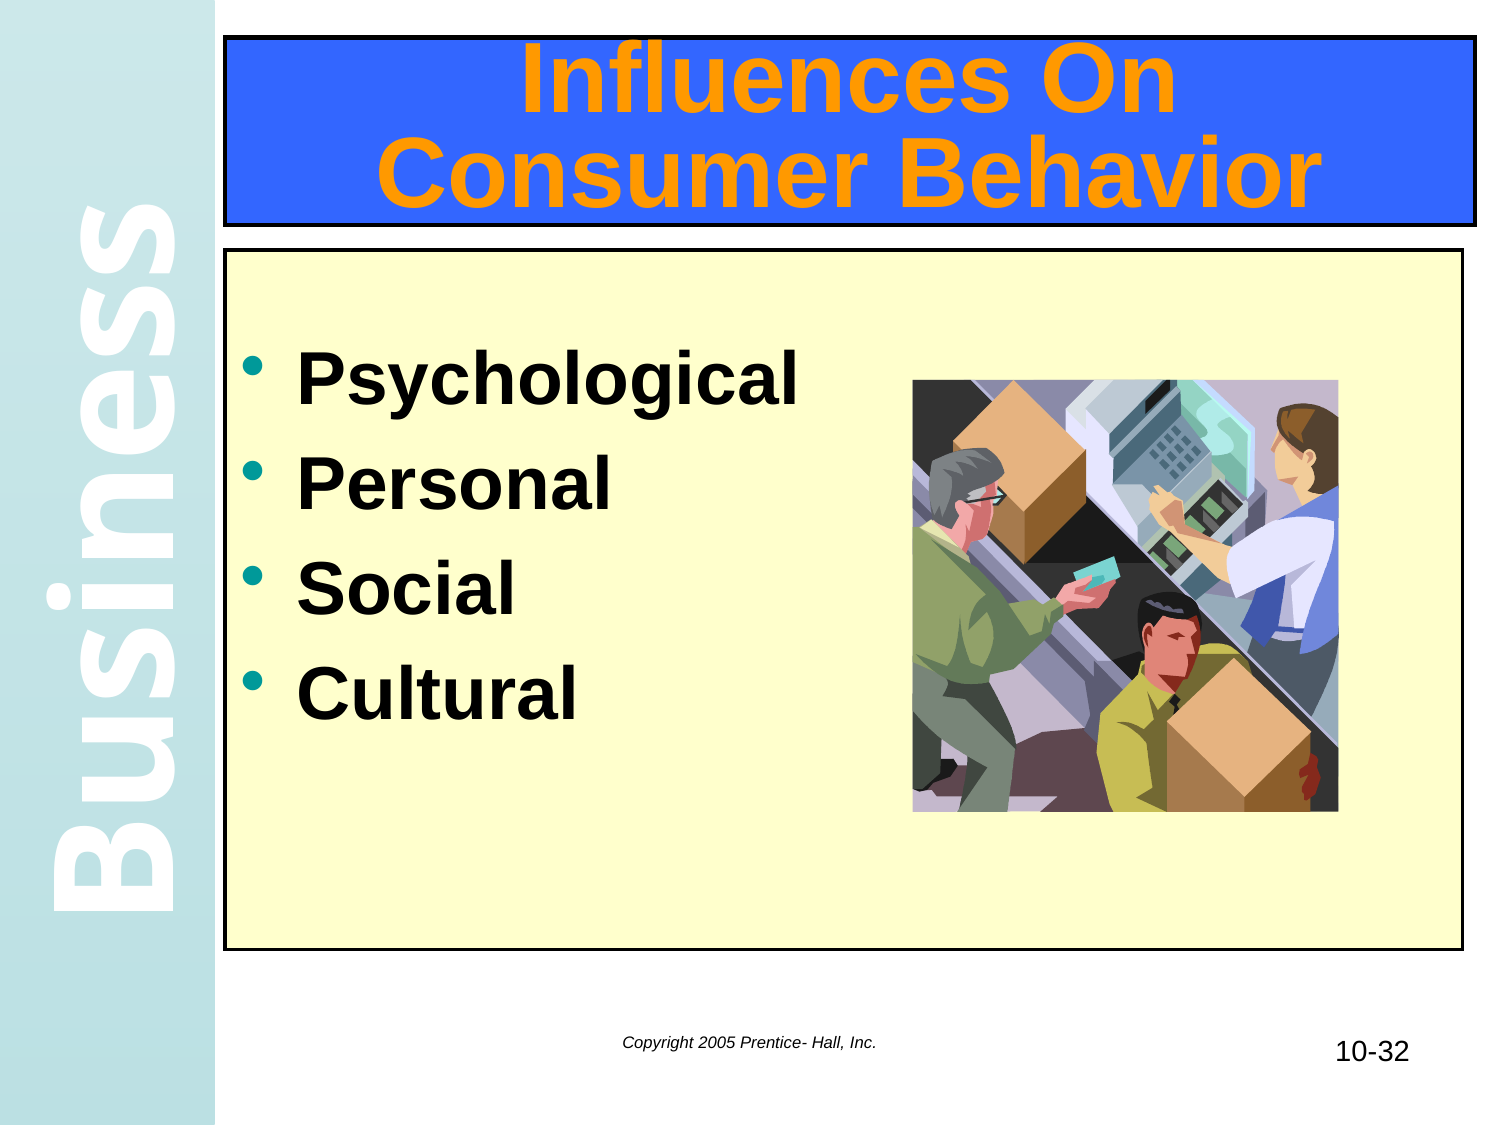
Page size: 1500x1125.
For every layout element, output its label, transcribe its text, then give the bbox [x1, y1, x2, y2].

list Psychological Personal Social Cultural [223, 248, 1464, 951]
picture [912, 374, 1345, 818]
slide_number 10-32 [1074, 1024, 1426, 1103]
title Influences On Consumer Behavior [223, 35, 1477, 227]
footer Copyright 2005 Prentice- Hall, Inc. [512, 1024, 988, 1103]
